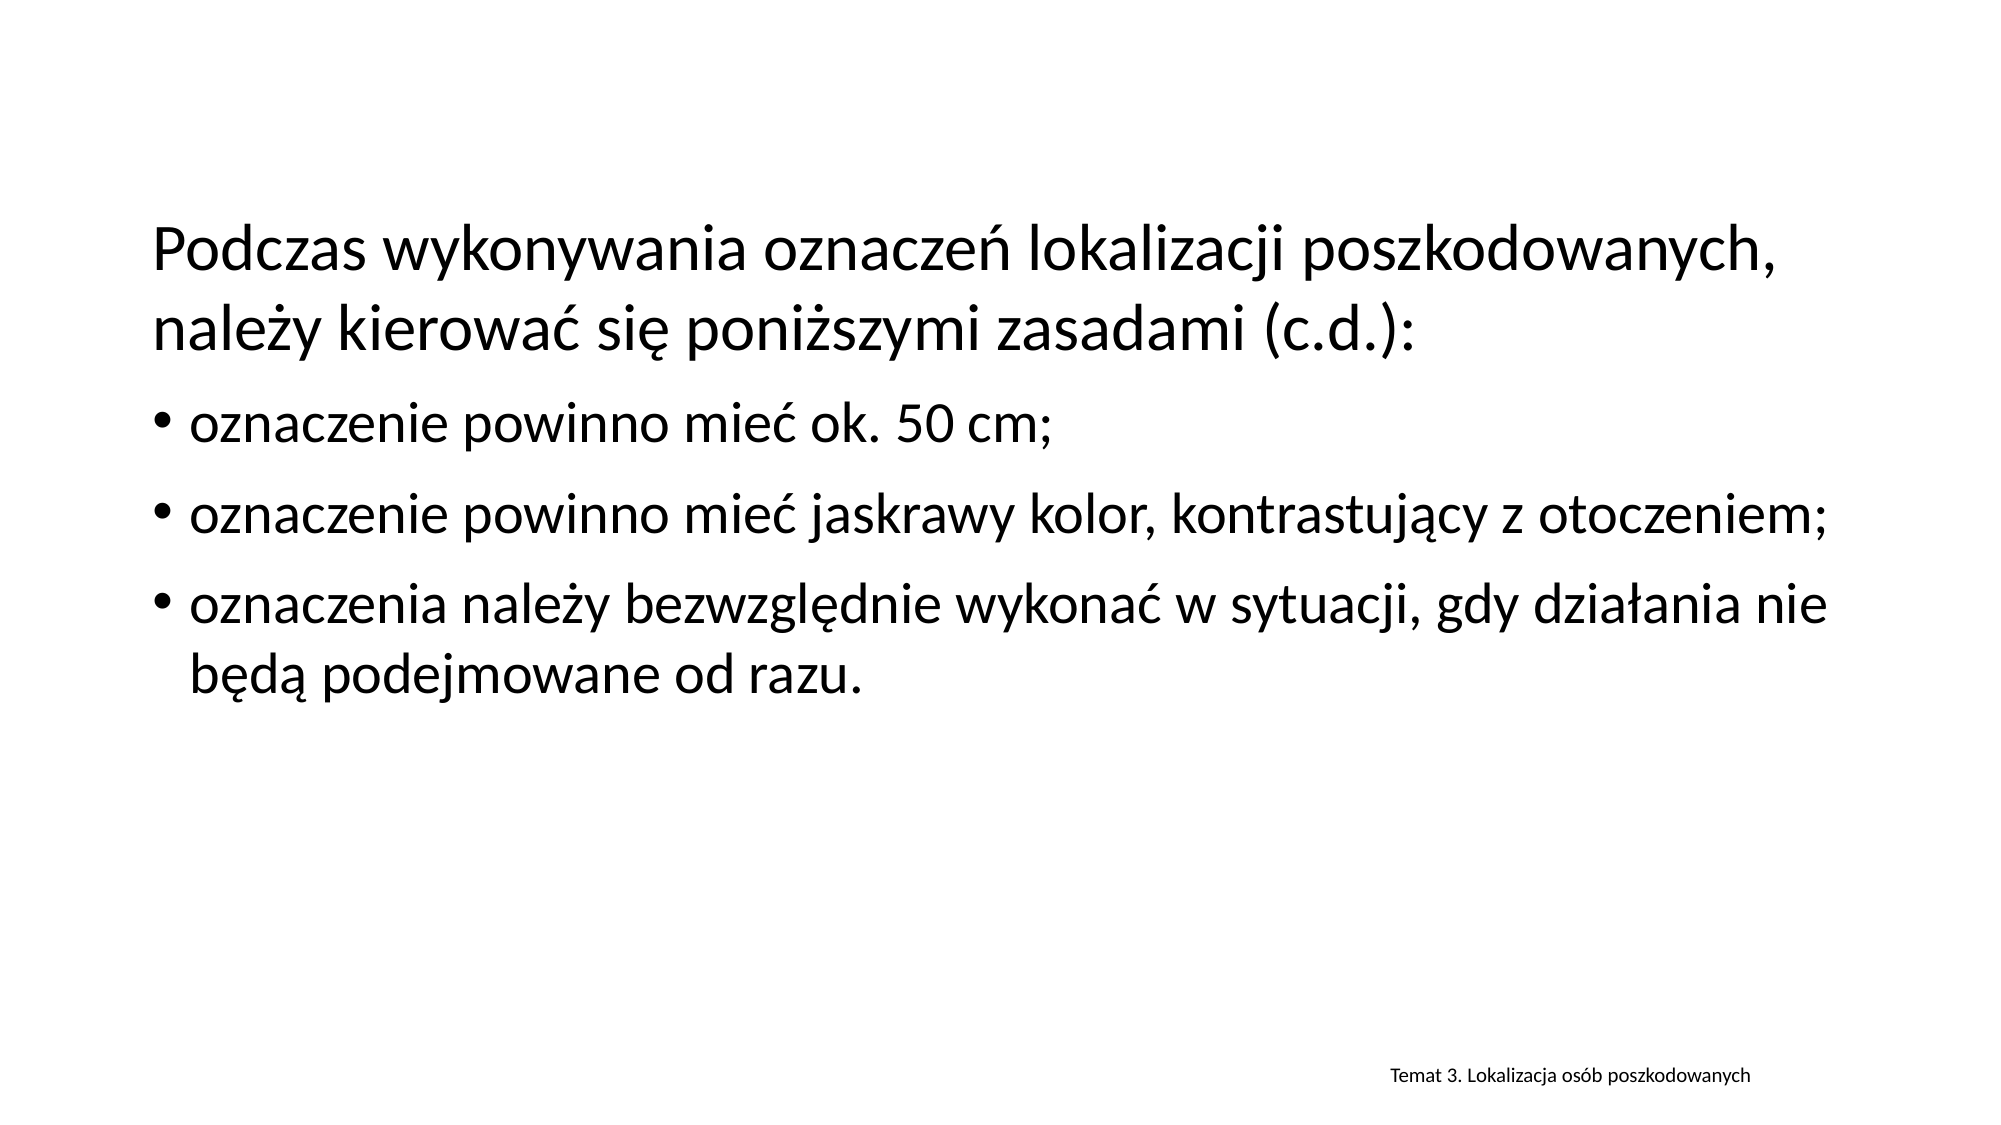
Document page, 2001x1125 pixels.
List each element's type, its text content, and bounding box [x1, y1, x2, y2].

text_box Temat 3. Lokalizacja osób poszkodowanych [1375, 1054, 1983, 1094]
list Podczas wykonywania oznaczeń lokalizacji poszkodowanych, należy kierować się poniższymi zasadami (c.d.): oznaczenie powinno mieć ok. 50 cm; oznaczenie powinno mieć jaskrawy kolor, kontrastujący z otoczeniem; oznaczenia należy bezwzględnie wykonać w sytuacji, gdy działania nie będą podejmowane od razu. [137, 104, 1863, 1014]
